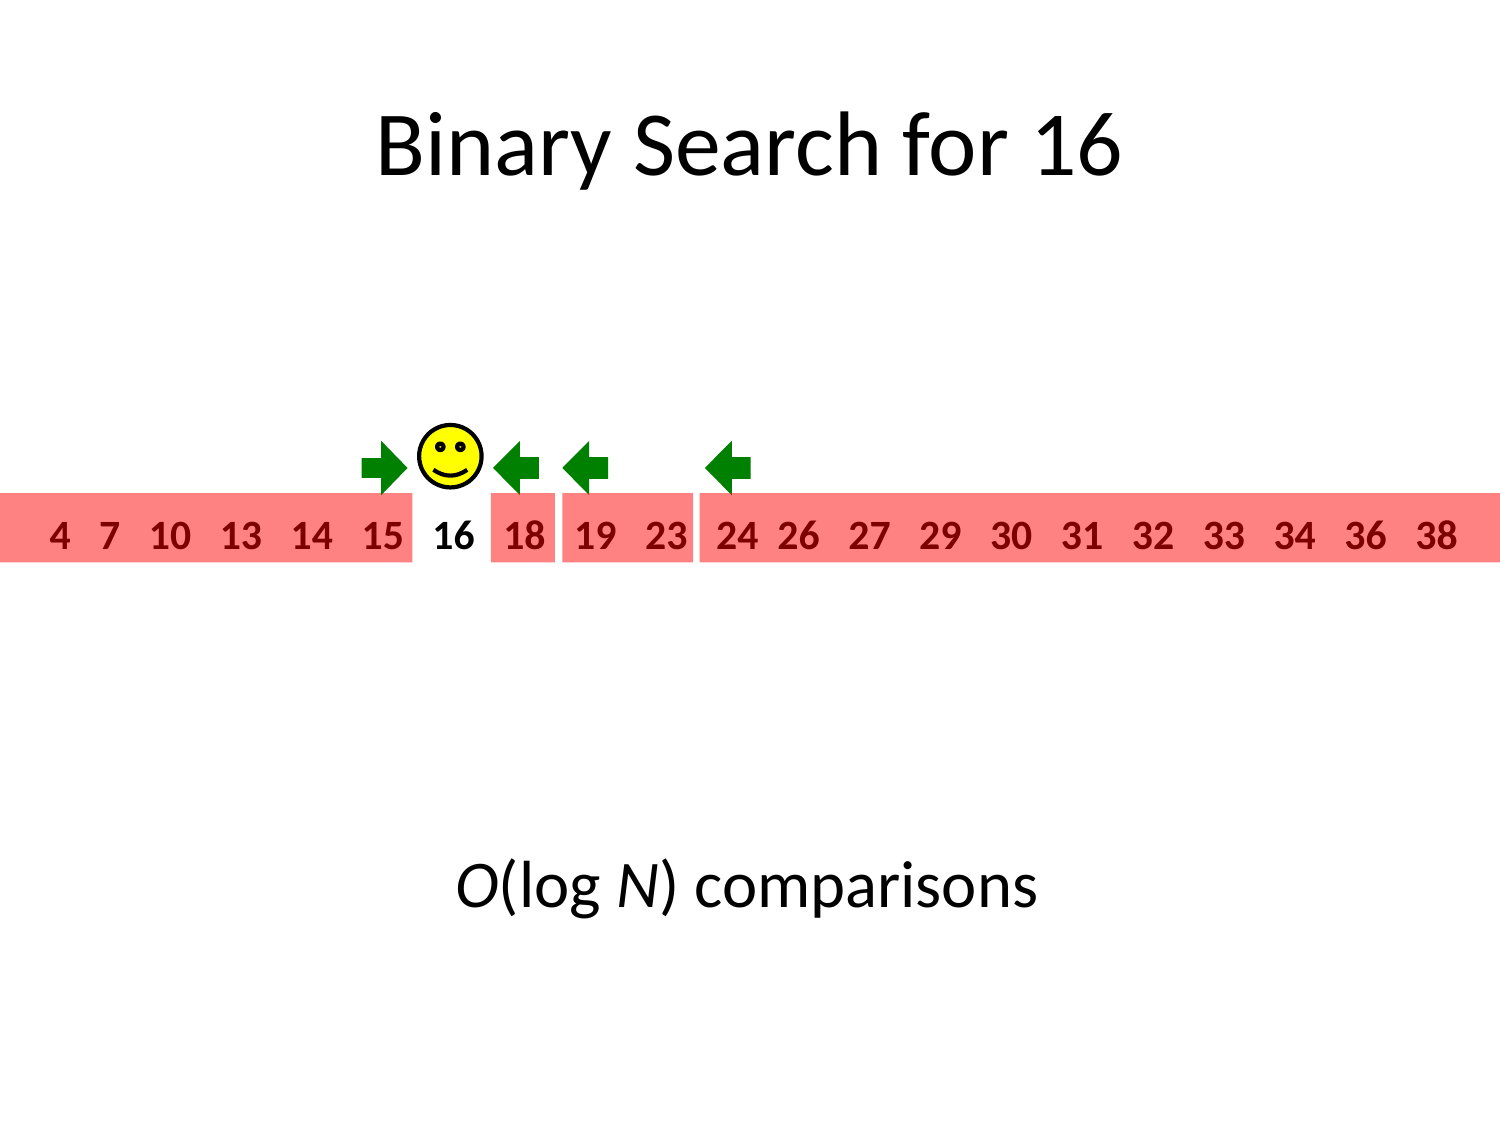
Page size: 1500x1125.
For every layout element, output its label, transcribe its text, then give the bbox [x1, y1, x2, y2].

text_box [494, 442, 539, 493]
text_box [562, 493, 694, 563]
text_box [417, 422, 484, 490]
text_box [699, 493, 1500, 563]
text_box [705, 442, 750, 493]
text_box 4 7 10 13 14 15 16 18 19 23 24 26 27 29 30 31 32 33 34 36 38 [0, 500, 1500, 565]
text_box [0, 493, 413, 563]
text_box [362, 442, 407, 494]
text_box O(log N) comparisons [384, 833, 1109, 928]
text_box [490, 493, 555, 563]
text_box [563, 442, 608, 493]
title Binary Search for 16 [75, 45, 1425, 233]
